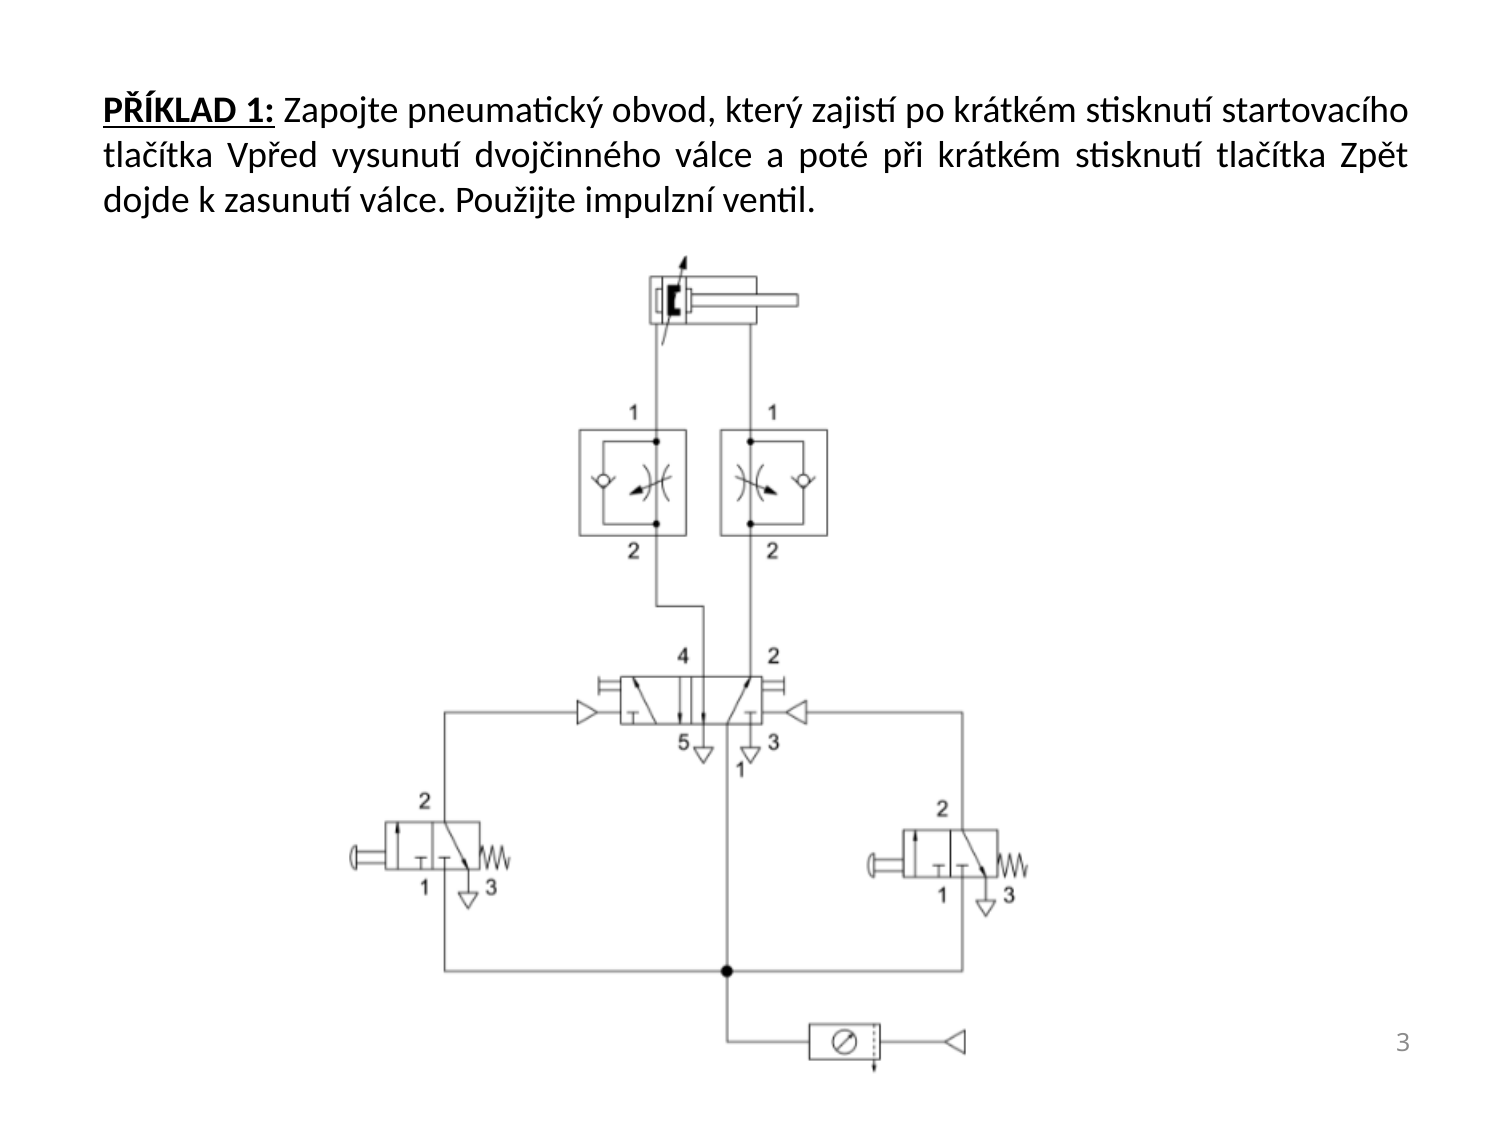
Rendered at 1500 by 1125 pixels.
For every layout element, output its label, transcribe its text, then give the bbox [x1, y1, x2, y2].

text_box 3 [1074, 1015, 1425, 1072]
text_box PŘÍKLAD 1: Zapojte pneumatický obvod, který zajistí po krátkém stisknutí startovacího tlačítka Vpřed vysunutí dvojčinného válce a poté při krátkém stisknutí tlačítka Zpět dojde k zasunutí válce. Použijte impulzní ventil. [88, 78, 1425, 228]
picture [348, 255, 1054, 1101]
